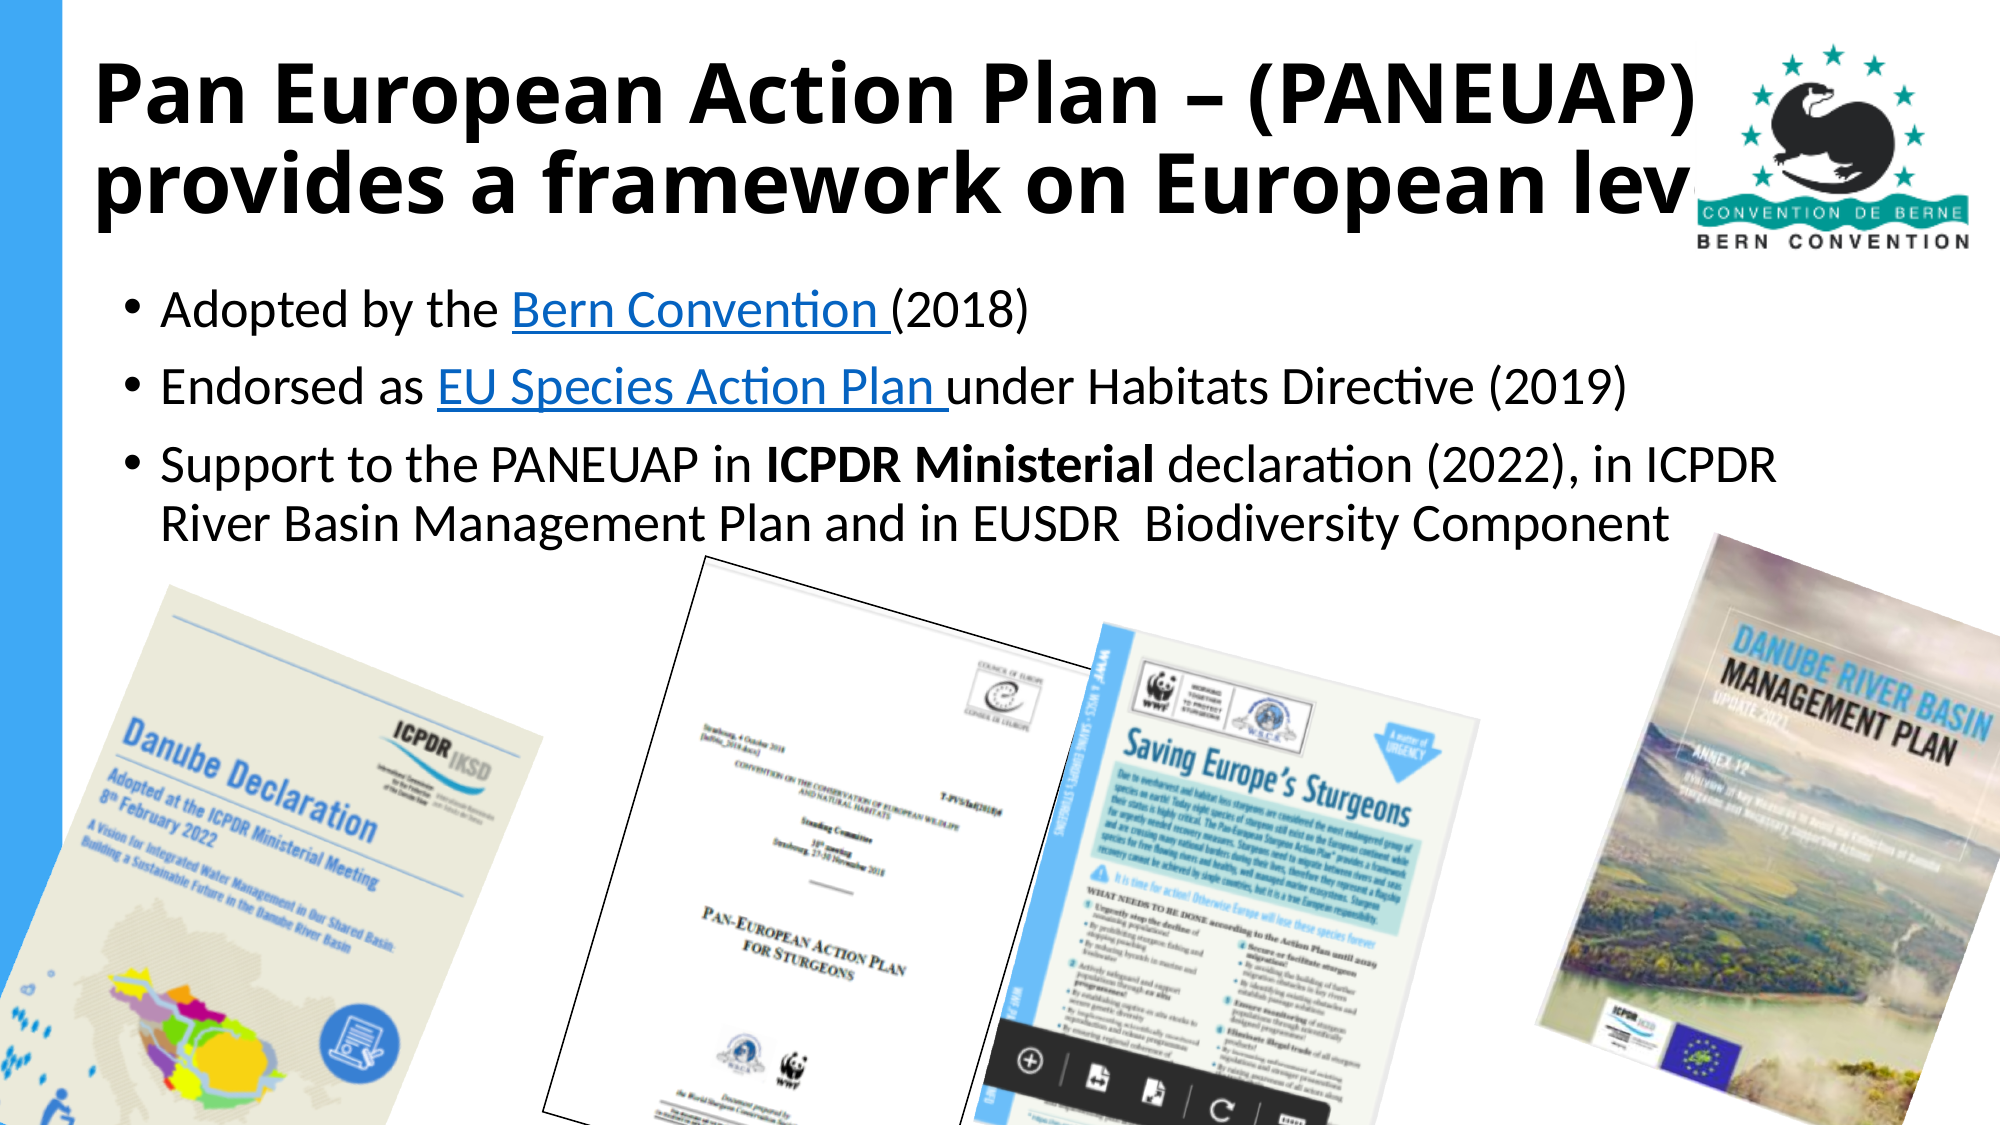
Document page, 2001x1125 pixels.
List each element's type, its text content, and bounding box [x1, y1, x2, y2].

picture [545, 559, 1480, 1125]
title Pan European Action Plan – (PANEUAP) provides a framework on European level [77, 32, 1803, 251]
list Adopted by the Bern Convention (2018) Endorsed as EU Species Action Plan under Habitats Directive (2019) Support to the PANEUAP in ICPDR Ministerial declaration (2022), in ICPDR River Basin Management Plan and in EUSDR Biodiversity Component [108, 272, 1834, 601]
picture [0, 585, 543, 1125]
picture [1694, 41, 1972, 252]
picture [1535, 533, 2000, 1125]
